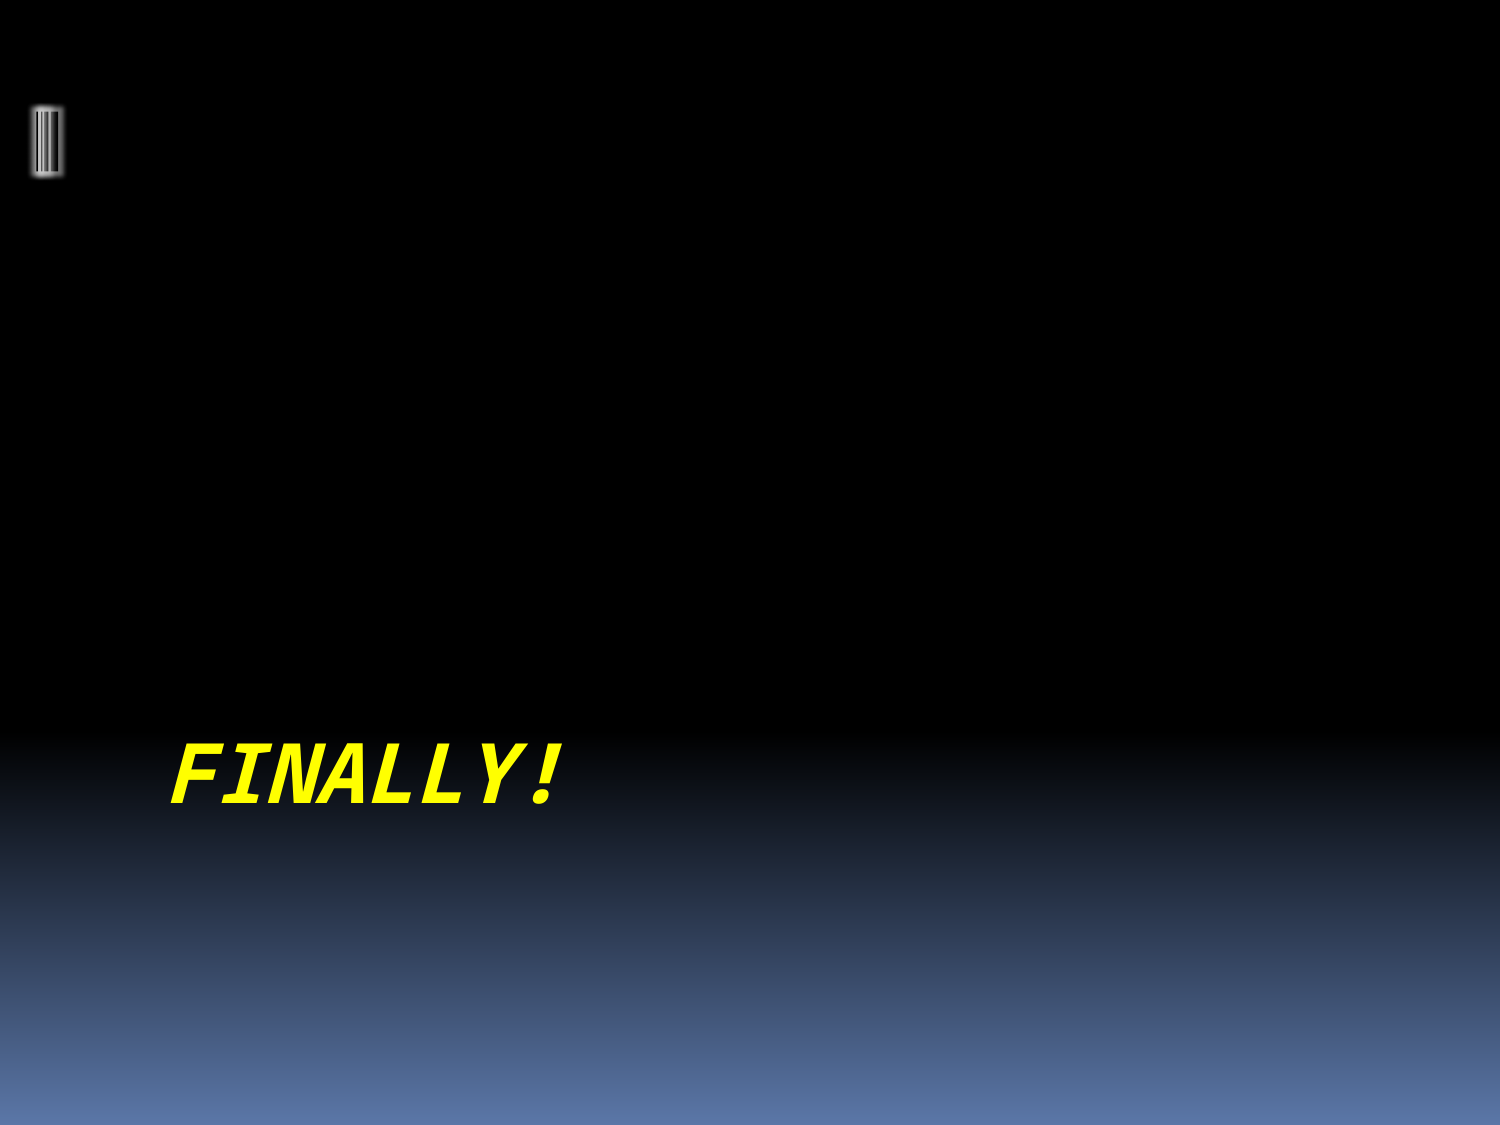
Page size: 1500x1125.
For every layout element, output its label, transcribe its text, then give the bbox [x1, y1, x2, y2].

title FINALLY! [150, 712, 1425, 1037]
